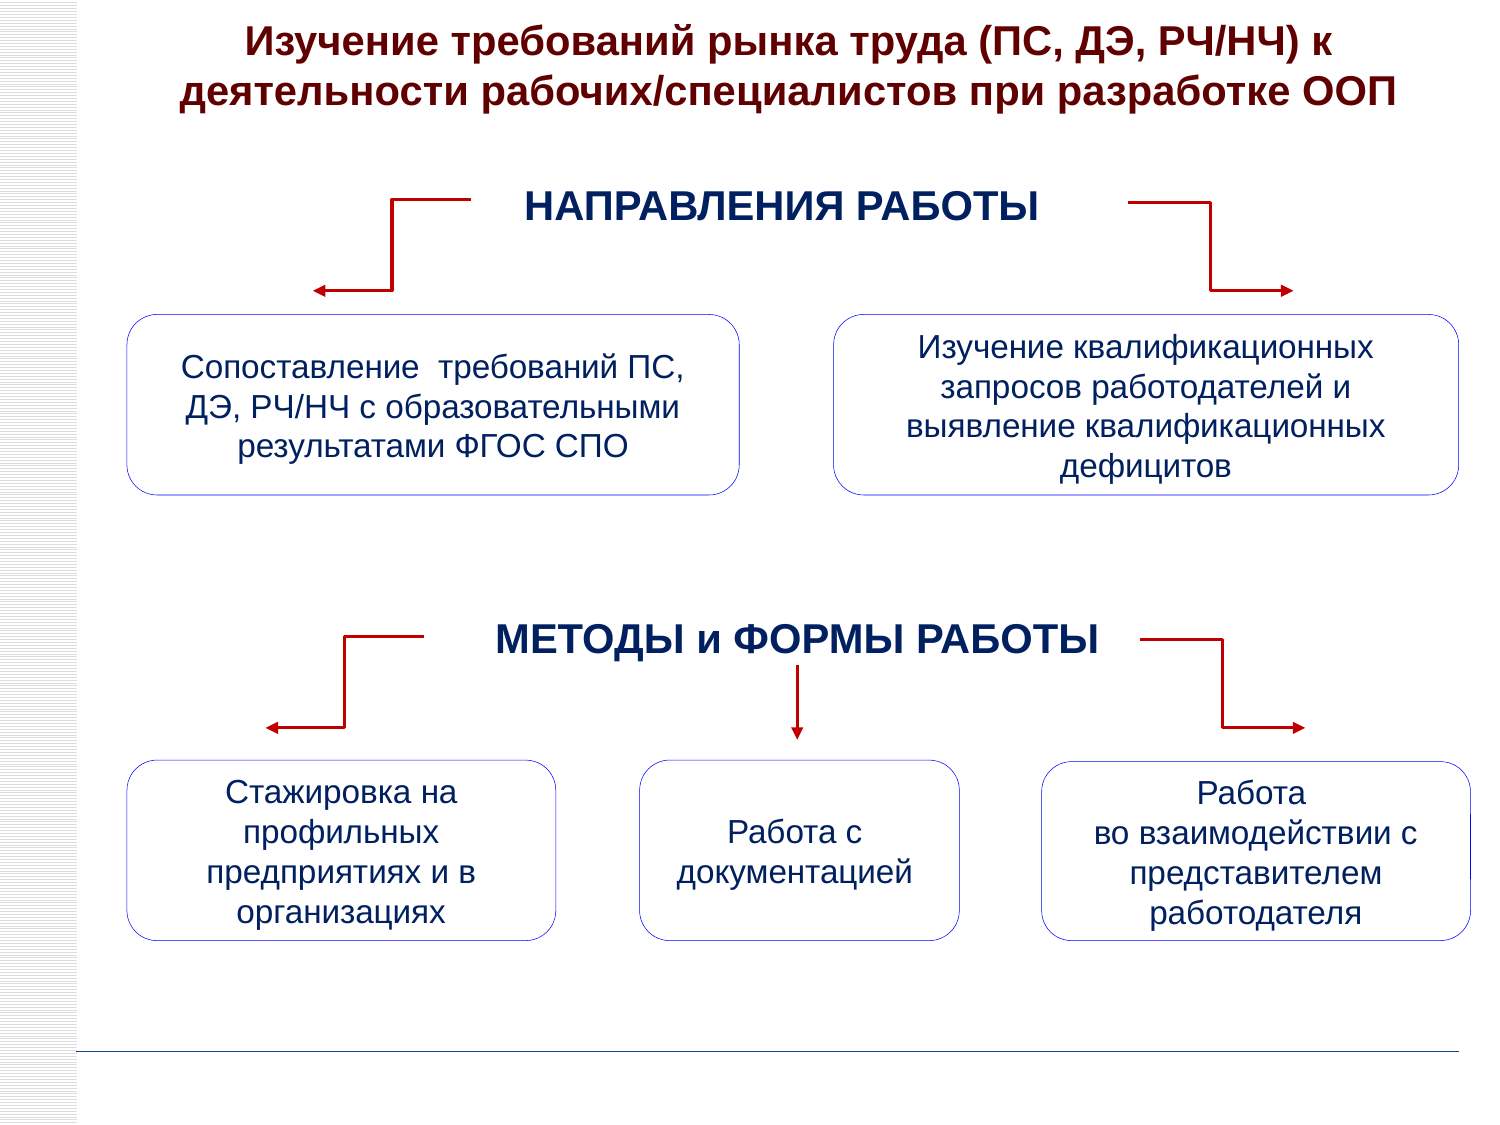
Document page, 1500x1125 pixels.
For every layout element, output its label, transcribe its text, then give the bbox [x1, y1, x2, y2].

text_box Изучение квалификационных запросов работодателей и выявление квалификационных дефицитов [831, 312, 1461, 498]
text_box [1127, 202, 1294, 292]
text_box МЕТОДЫ и ФОРМЫ РАБОТЫ [419, 604, 1176, 669]
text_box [265, 636, 424, 729]
text_box НАПРАВЛЕНИЯ РАБОТЫ [471, 171, 1093, 236]
text_box Стажировка на профильных предприятиях и в организациях [124, 757, 558, 943]
text_box Изучение требований рынка труда (ПС, ДЭ, РЧ/НЧ) к деятельности рабочих/специалистов при разработке ООП [82, 13, 1495, 114]
text_box Работа во взаимодействии c представителем работодателя [1039, 759, 1473, 943]
text_box Работа с документацией [637, 757, 962, 943]
text_box Сопоставление требований ПС, ДЭ, РЧ/НЧ с образовательными результатами ФГОС СПО [124, 312, 742, 498]
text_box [1139, 639, 1306, 729]
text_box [312, 199, 472, 291]
